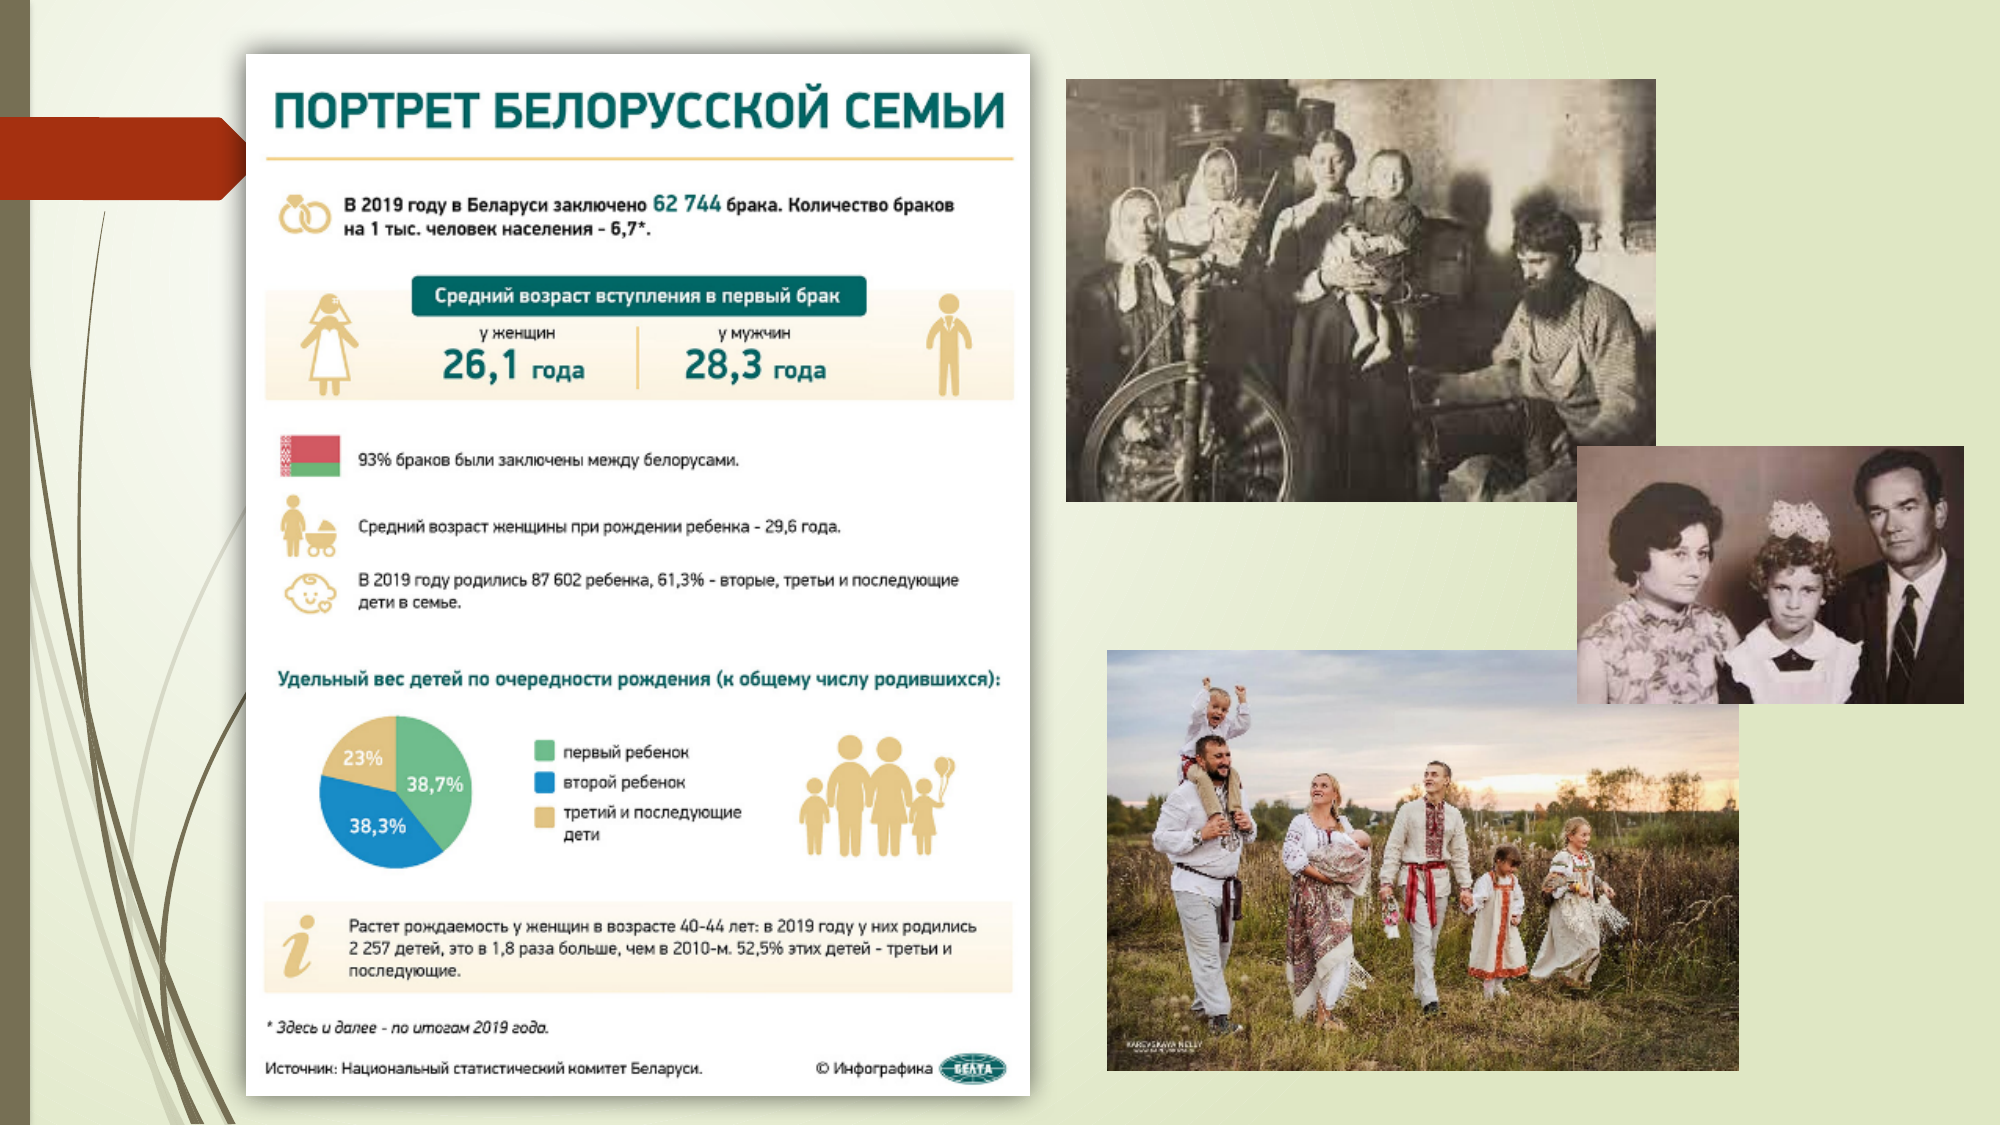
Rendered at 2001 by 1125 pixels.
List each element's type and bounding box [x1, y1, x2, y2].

picture [1066, 79, 1964, 1071]
picture [246, 54, 1030, 1096]
